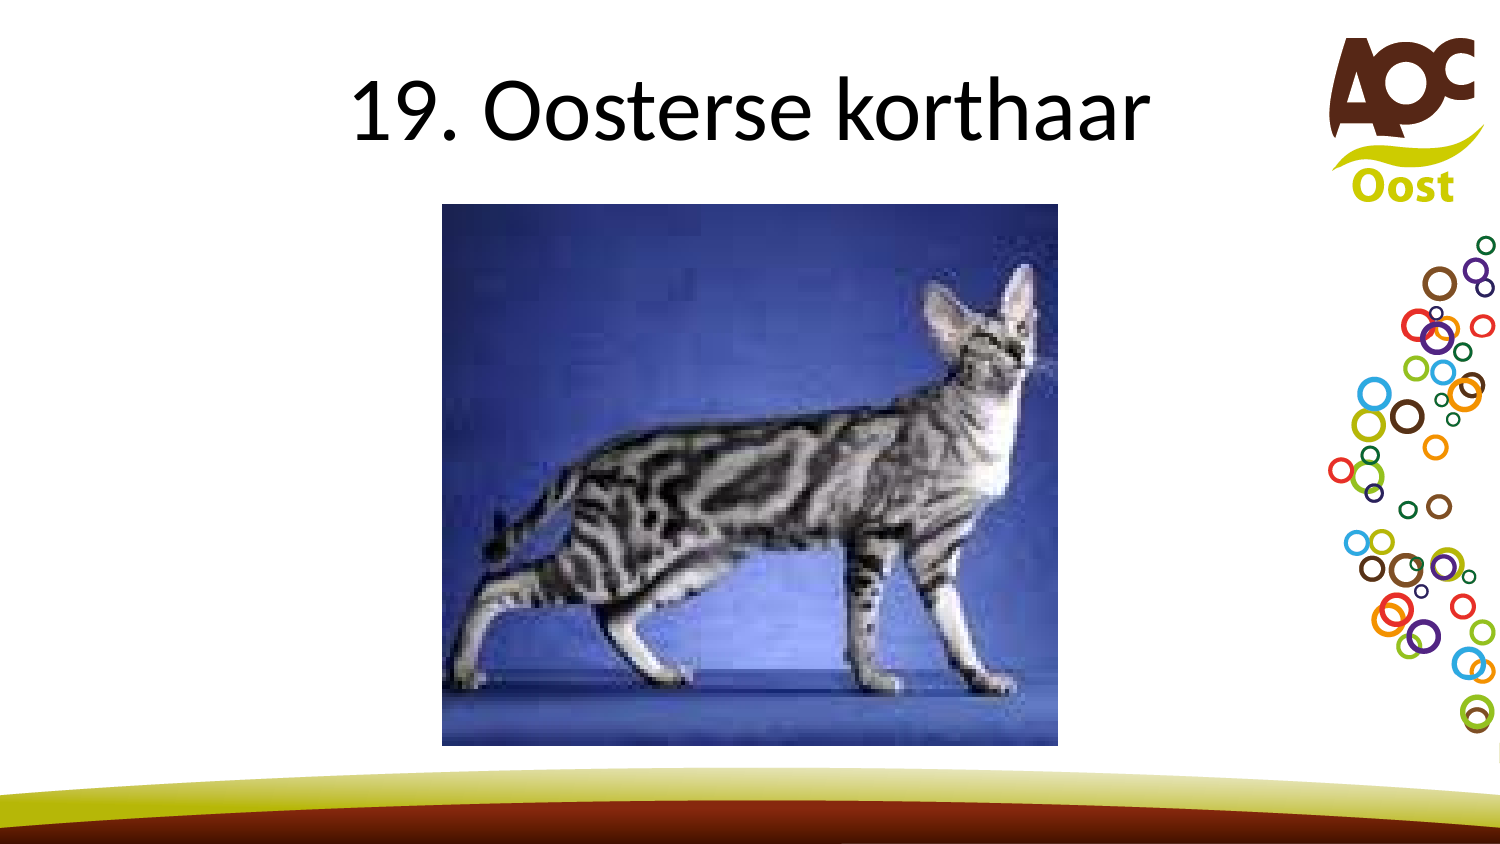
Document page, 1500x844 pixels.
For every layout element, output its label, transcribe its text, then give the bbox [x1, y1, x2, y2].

picture [0, 0, 1500, 844]
title 19. Oosterse korthaar [75, 33, 1425, 175]
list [442, 204, 1058, 747]
